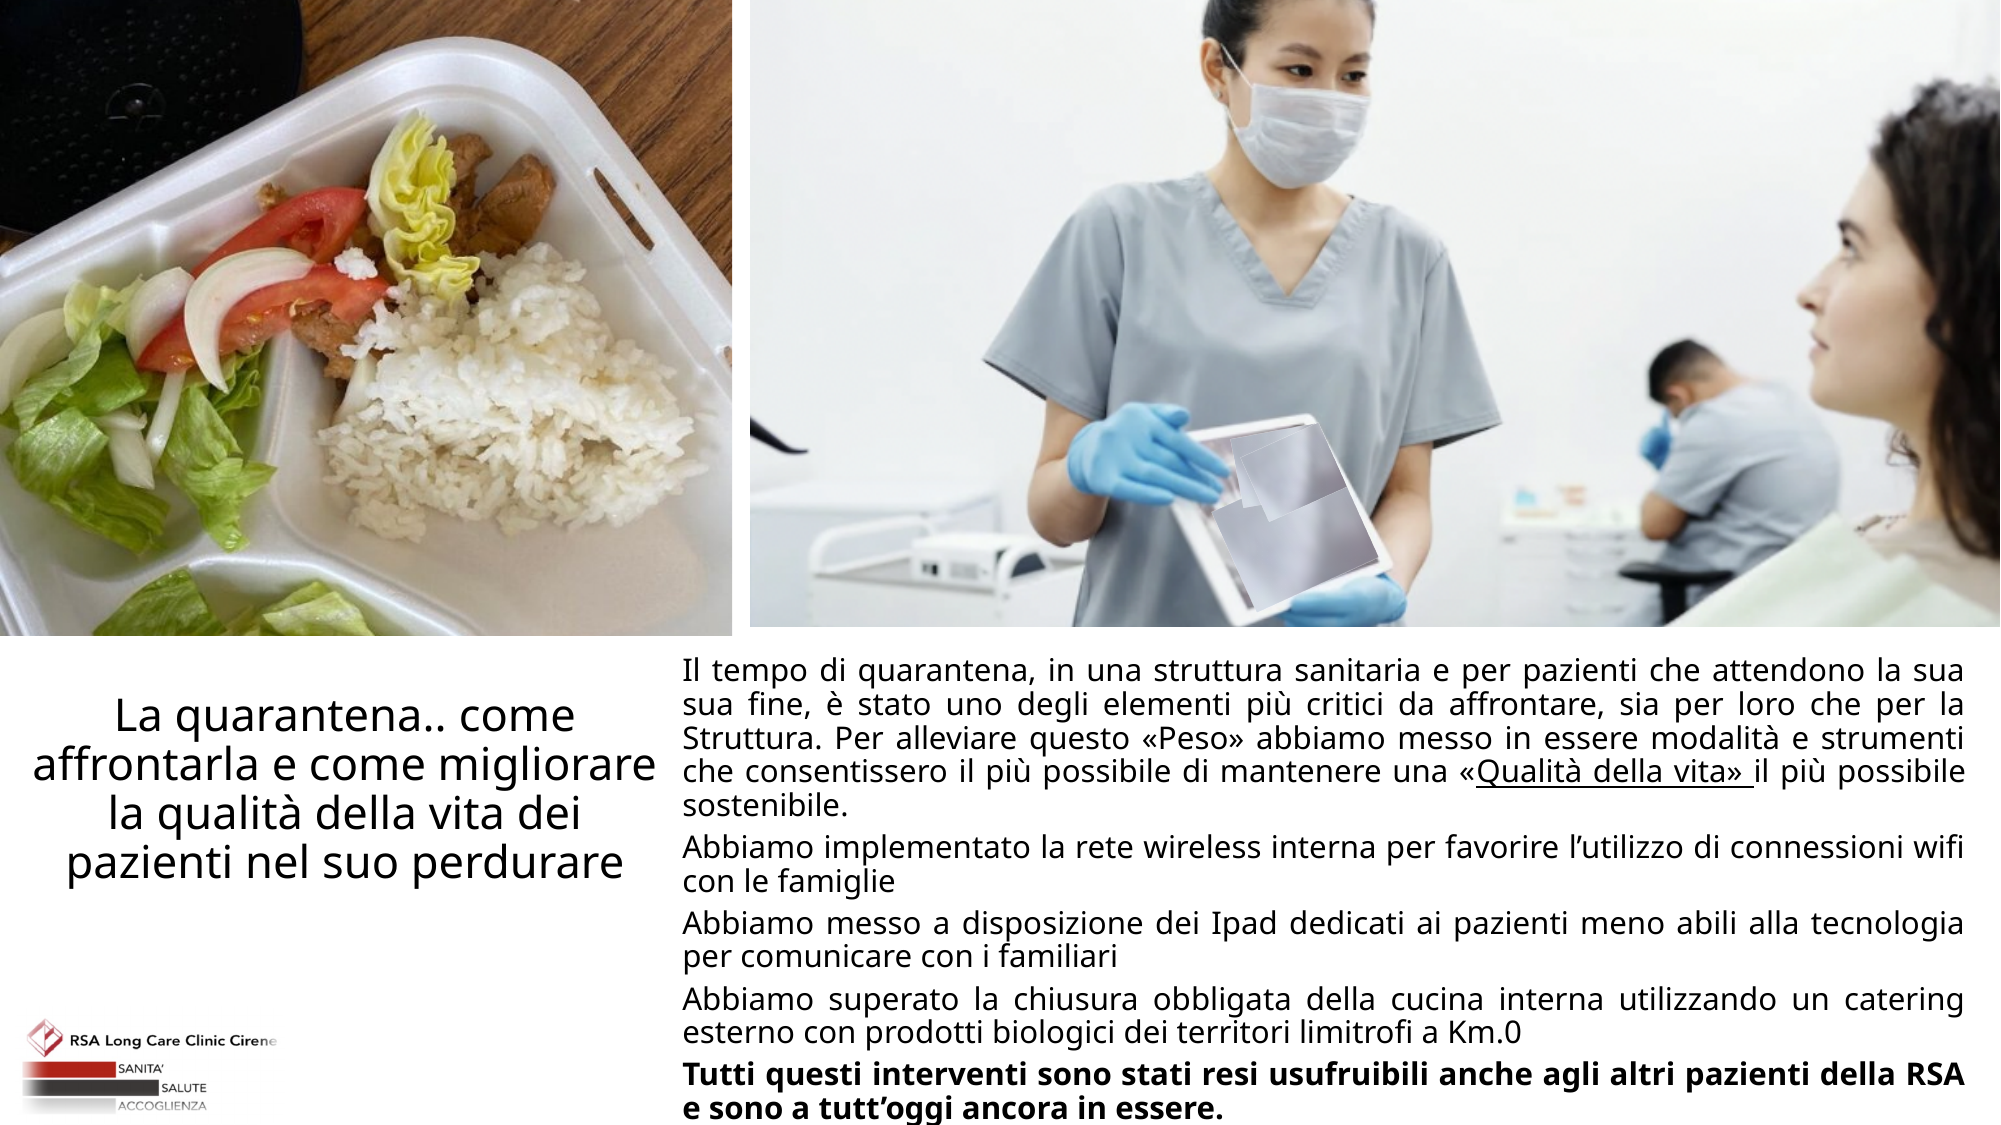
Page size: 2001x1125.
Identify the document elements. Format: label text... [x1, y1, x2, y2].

picture [14, 1005, 286, 1125]
title La quarantena.. come affrontarla e come migliorare la qualità della vita dei pazienti nel suo perdurare [14, 684, 676, 946]
picture [0, 0, 733, 636]
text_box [1227, 463, 1236, 563]
list Il tempo di quarantena, in una struttura sanitaria e per pazienti che attendono la sua sua fine, è stato uno degli elementi più critici da affrontare, sia per loro che per la Struttura. Per alleviare questo «Peso» abbiamo messo in essere modalità e strumenti che consentissero il più possibile di mantenere una «Qualità della vita» il più possibile sostenibile. Abbiamo implementato la rete wireless interna per favorire l’utilizzo di connessioni wifi con le famiglie Abbiamo messo a disposizione dei Ipad dedicati ai pazienti meno abili alla tecnologia per comunicare con i familiari Abbiamo superato la chiusura obbligata della cucina interna utilizzando un catering esterno con prodotti biologici dei territori limitrofi a Km.0 Tutti questi interventi sono stati resi usufruibili anche agli altri pazienti della RSA e sono a tutt’oggi ancora in essere. [667, 647, 1982, 913]
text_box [1722, 753, 1908, 893]
picture [749, 0, 2000, 627]
text_box [0, 0, 2000, 1125]
